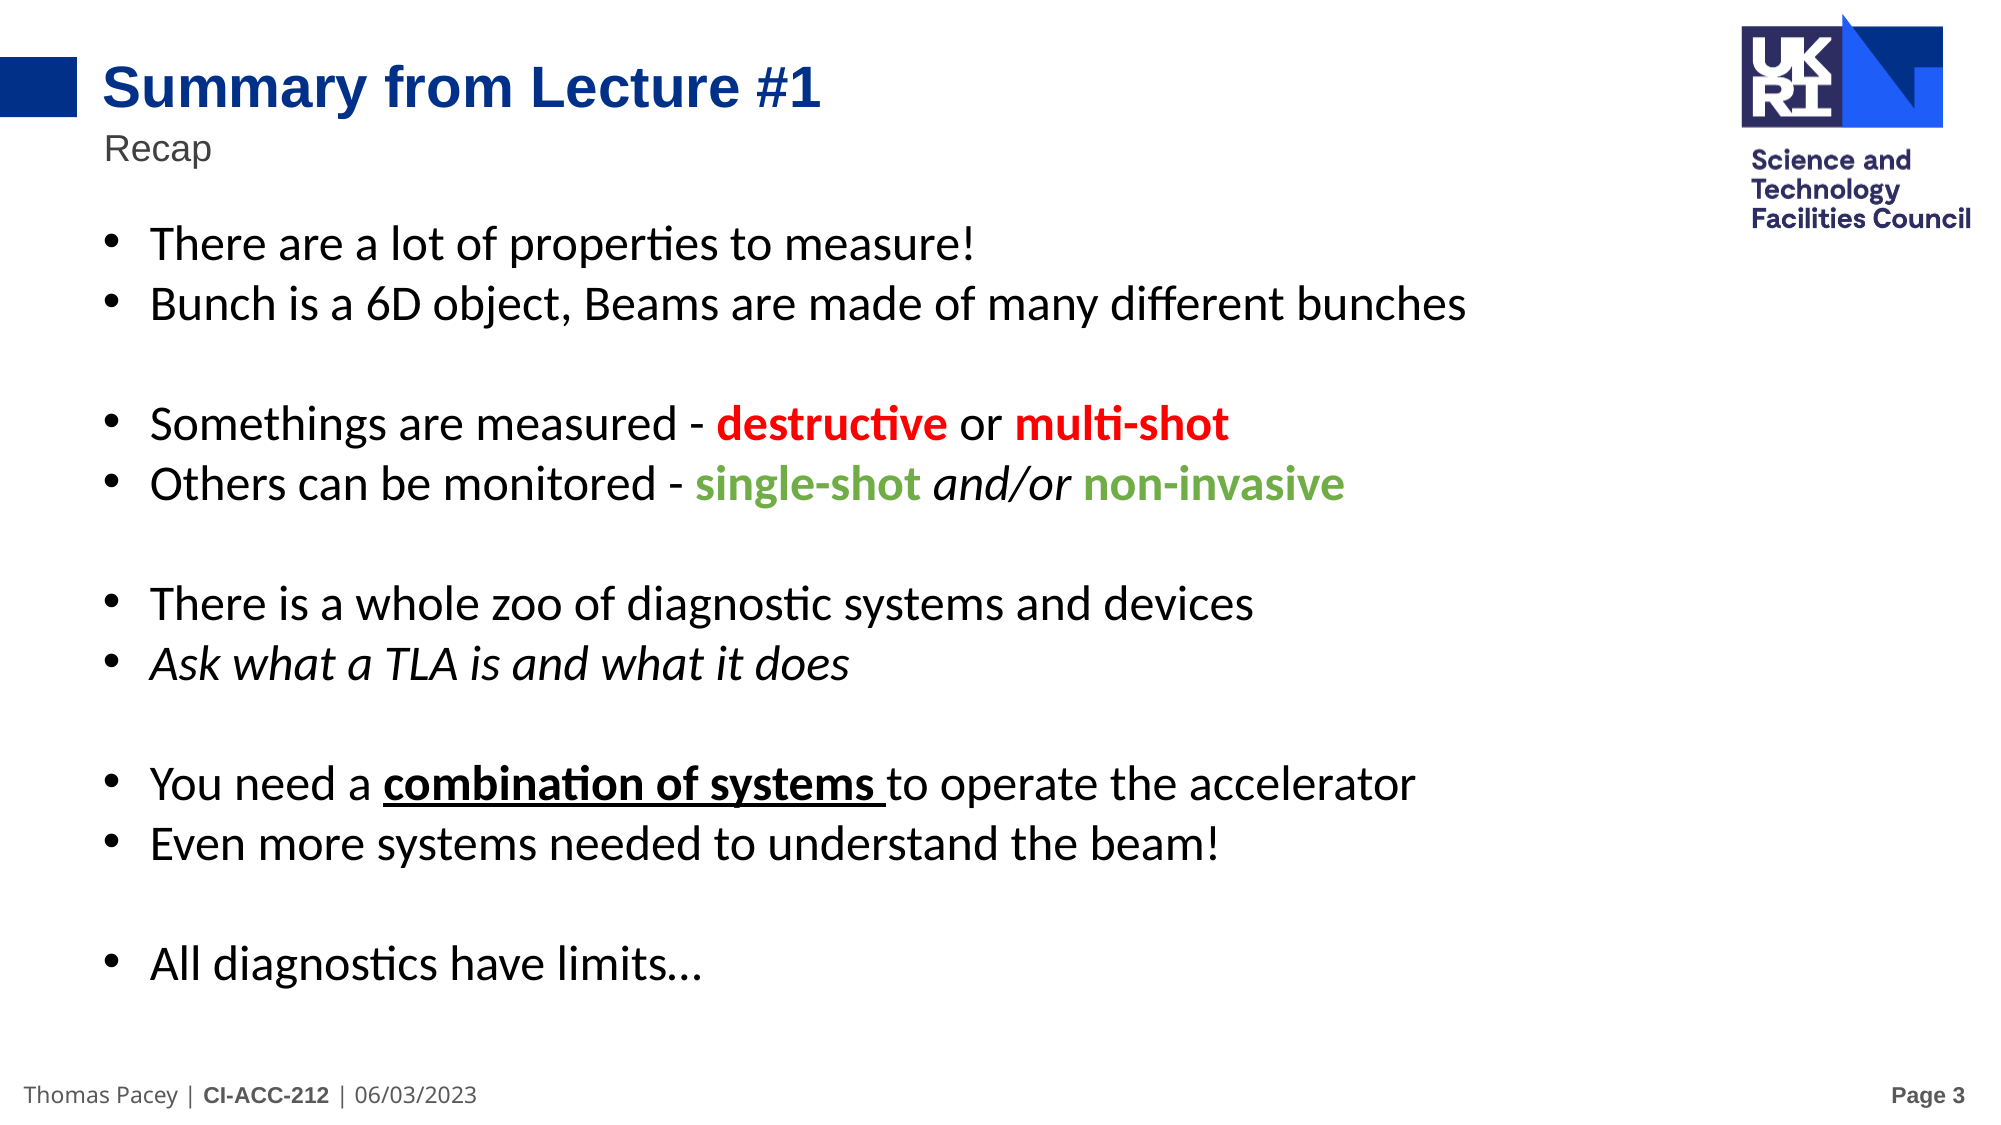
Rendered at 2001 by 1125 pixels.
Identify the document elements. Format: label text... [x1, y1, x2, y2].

text_box Summary from Lecture #1 [88, 42, 838, 127]
picture [1741, 13, 2000, 230]
text_box [0, 56, 78, 118]
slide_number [8, 1064, 616, 1125]
text_box There are a lot of properties to measure! Bunch is a 6D object, Beams are made of many different bunches Somethings are measured - destructive or multi-shot Others can be monitored - single-shot and/or non-invasive There is a whole zoo of diagnostic systems and devices Ask what a TLA is and what it does You need a combination of systems to operate the accelerator Even more systems needed to understand the beam! All diagnostics have limits… [88, 202, 1598, 1088]
slide_number Page 3 [1530, 1064, 1981, 1125]
text_box Recap [89, 116, 227, 177]
